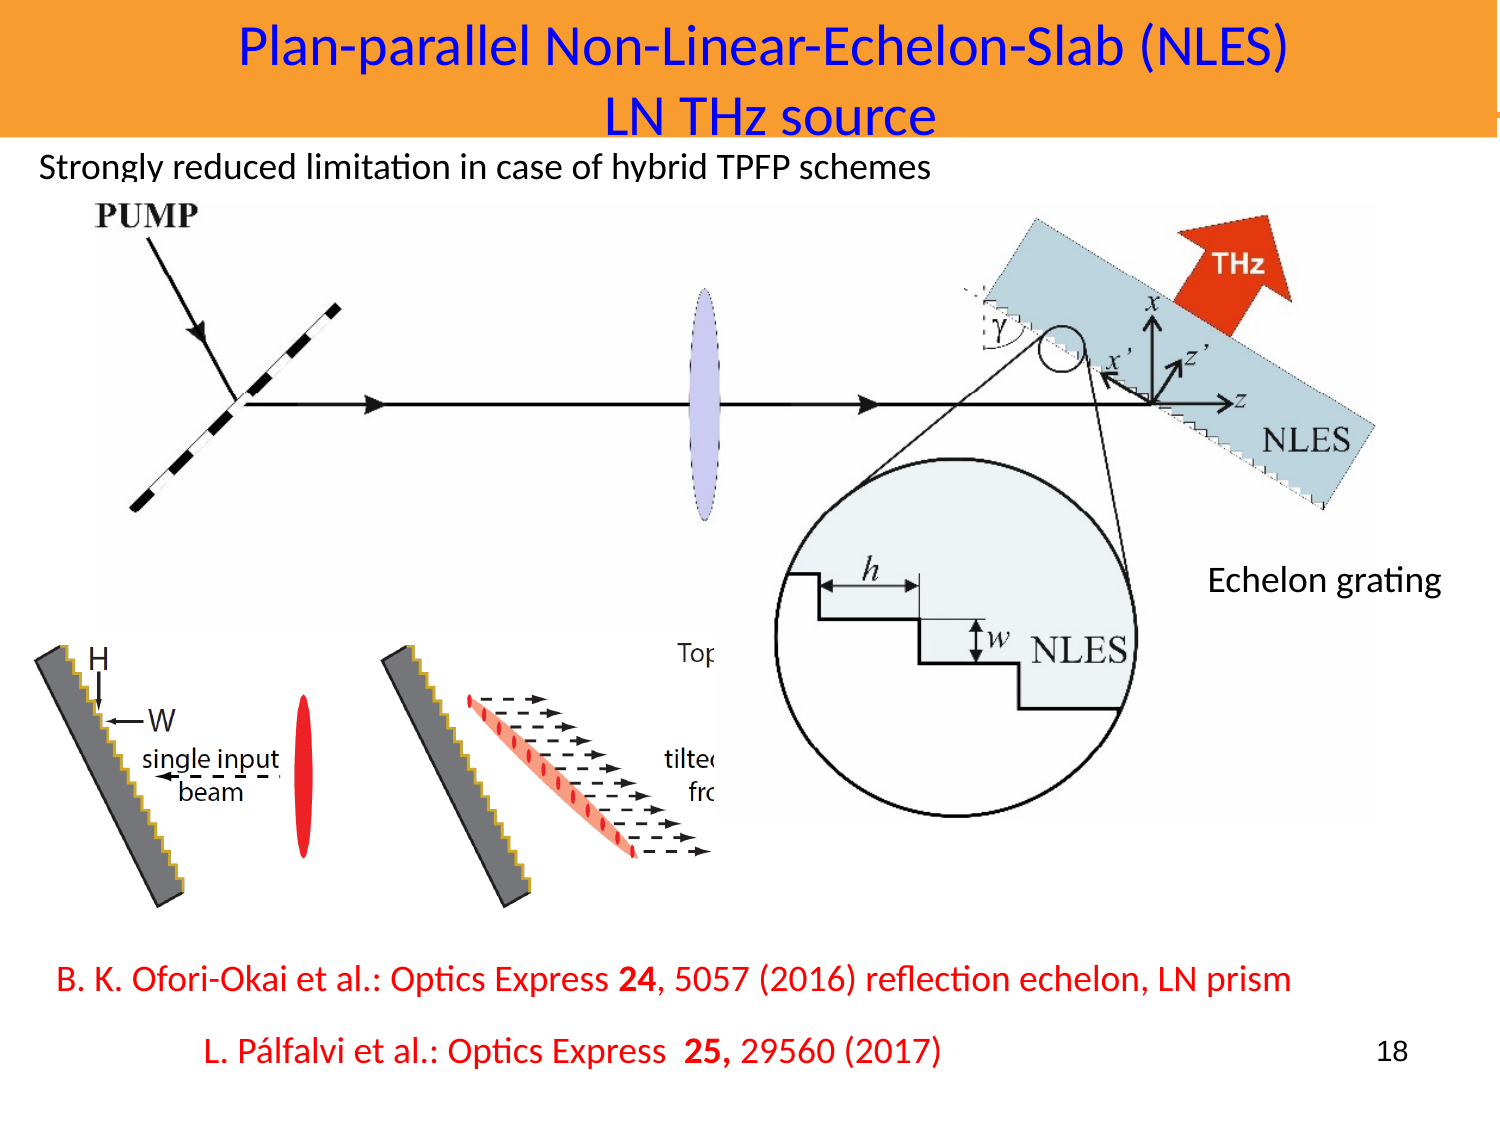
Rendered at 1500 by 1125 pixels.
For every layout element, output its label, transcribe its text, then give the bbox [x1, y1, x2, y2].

text_box 18 [1074, 1024, 1424, 1102]
text_box L. Pálfalvi et al.: Optics Express 25, 29560 (2017) [188, 1018, 1385, 1079]
text_box B. K. Ofori-Okai et al.: Optics Express 24, 5057 (2016) reflection echelon, LN prism [41, 946, 1400, 1007]
text_box Echelon grating [1390, 547, 1500, 608]
picture [23, 182, 1386, 916]
text_box Strongly reduced limitation in case of hybrid TPFP schemes [24, 134, 1191, 194]
text_box Plan-parallel Non-Linear-Echelon-Slab (NLES) LN THz source [218, 0, 1311, 155]
text_box [0, 0, 218, 138]
text_box [1311, 0, 1497, 138]
